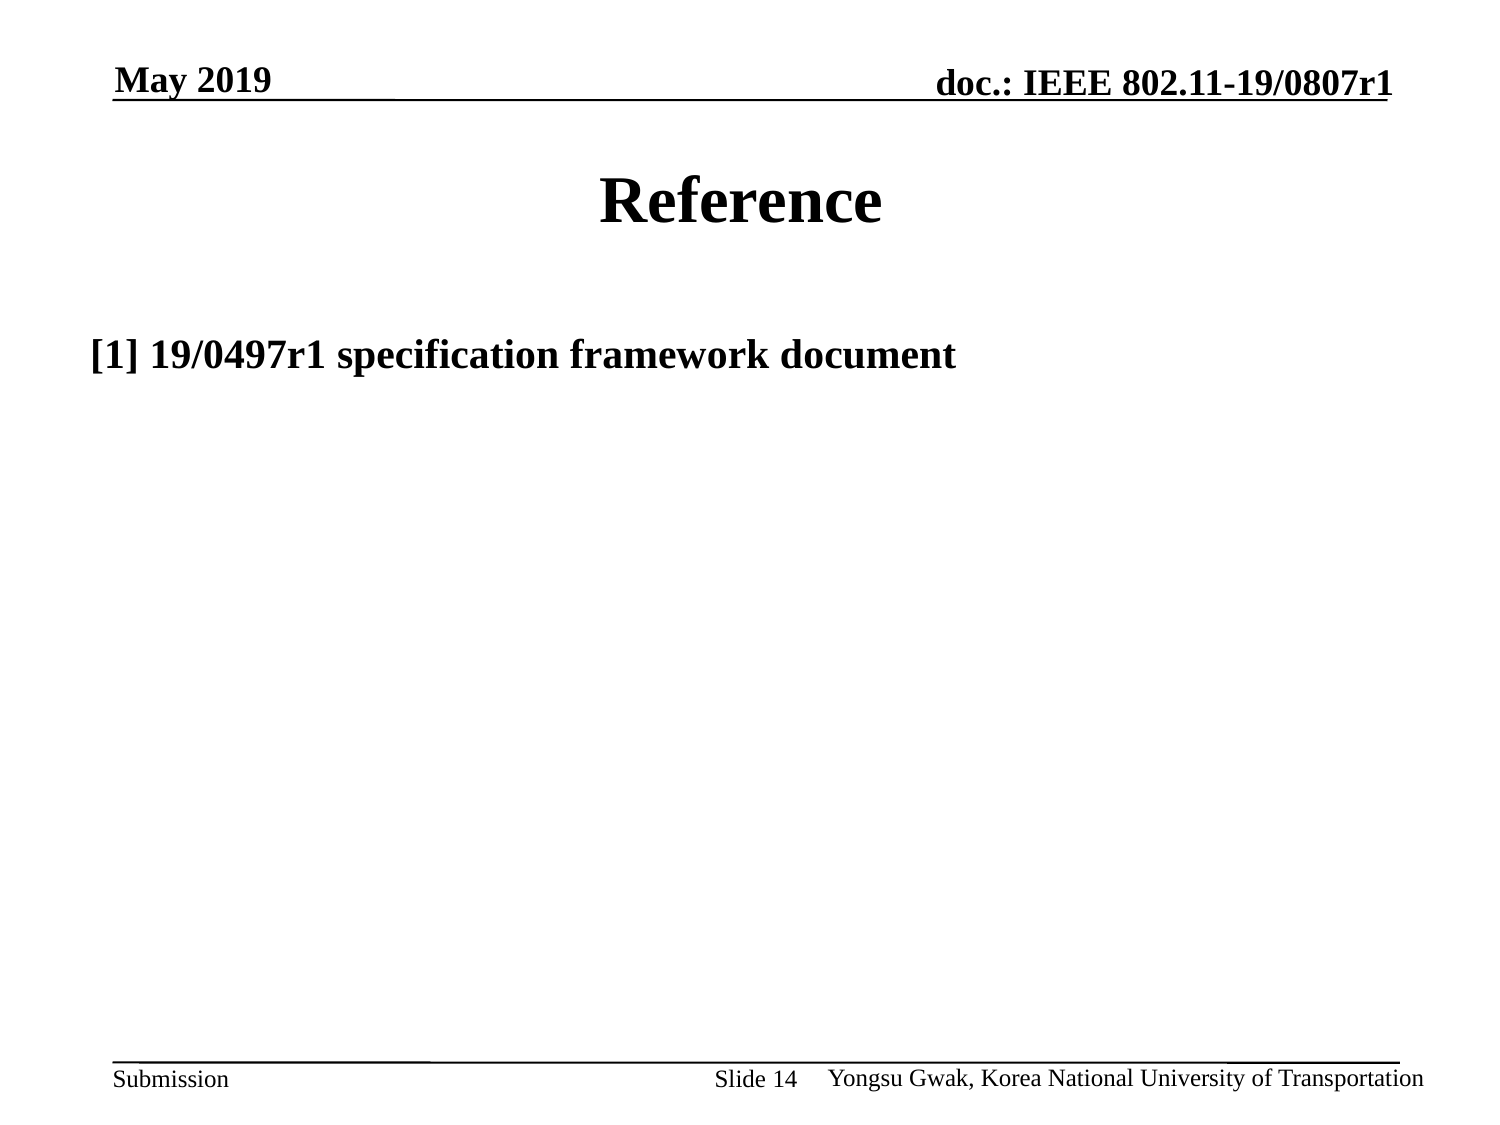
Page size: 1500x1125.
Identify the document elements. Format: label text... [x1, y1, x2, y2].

title Reference [74, 101, 1426, 290]
list [1] 19/0497r1 specification framework document [74, 318, 1426, 1062]
